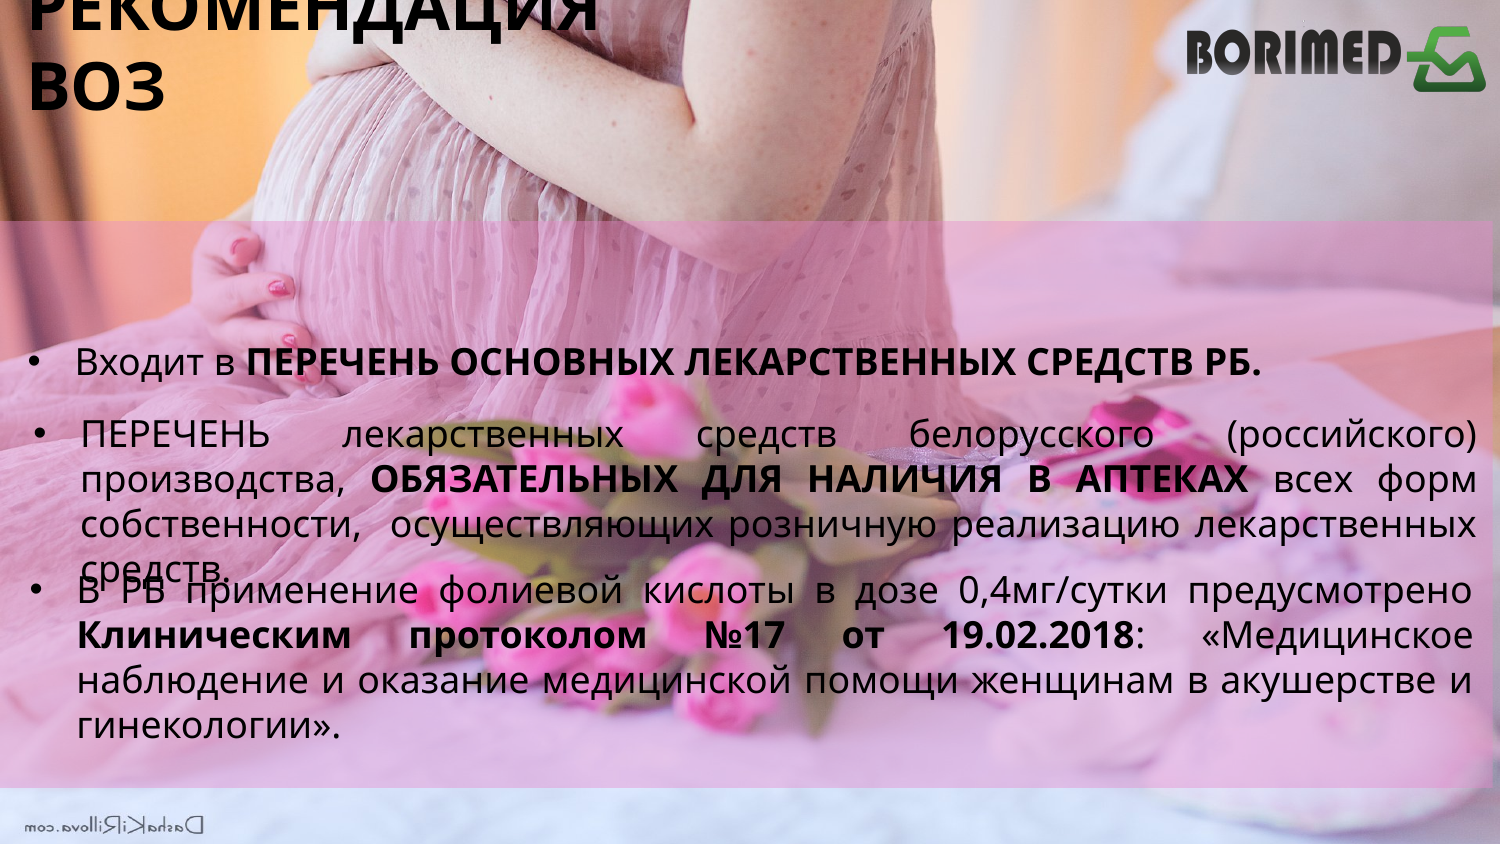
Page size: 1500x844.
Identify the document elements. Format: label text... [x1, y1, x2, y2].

text_box ПЕРЕЧЕНЬ лекарственных средств белорусского (российского) производства, ОБЯЗАТЕЛЬНЫХ ДЛЯ НАЛИЧИЯ В АПТЕКАХ всех форм собственности, осуществляющих розничную реализацию лекарственных средств. [18, 402, 1493, 643]
text_box В РБ применение фолиевой кислоты в дозе 0,4мг/сутки предусмотрено Клиническим протоколом №17 от 19.02.2018: «Медицинское наблюдение и оказание медицинской помощи женщинам в акушерстве и гинекологии». [14, 558, 1489, 754]
text_box [0, 219, 1495, 790]
picture [0, 0, 1500, 844]
text_box Входит в ПЕРЕЧЕНЬ ОСНОВНЫХ ЛЕКАРСТВЕННЫХ СРЕДСТВ РБ. [12, 330, 1487, 391]
title РЕКОМЕНДАЦИЯ ВОЗ [11, 35, 774, 139]
